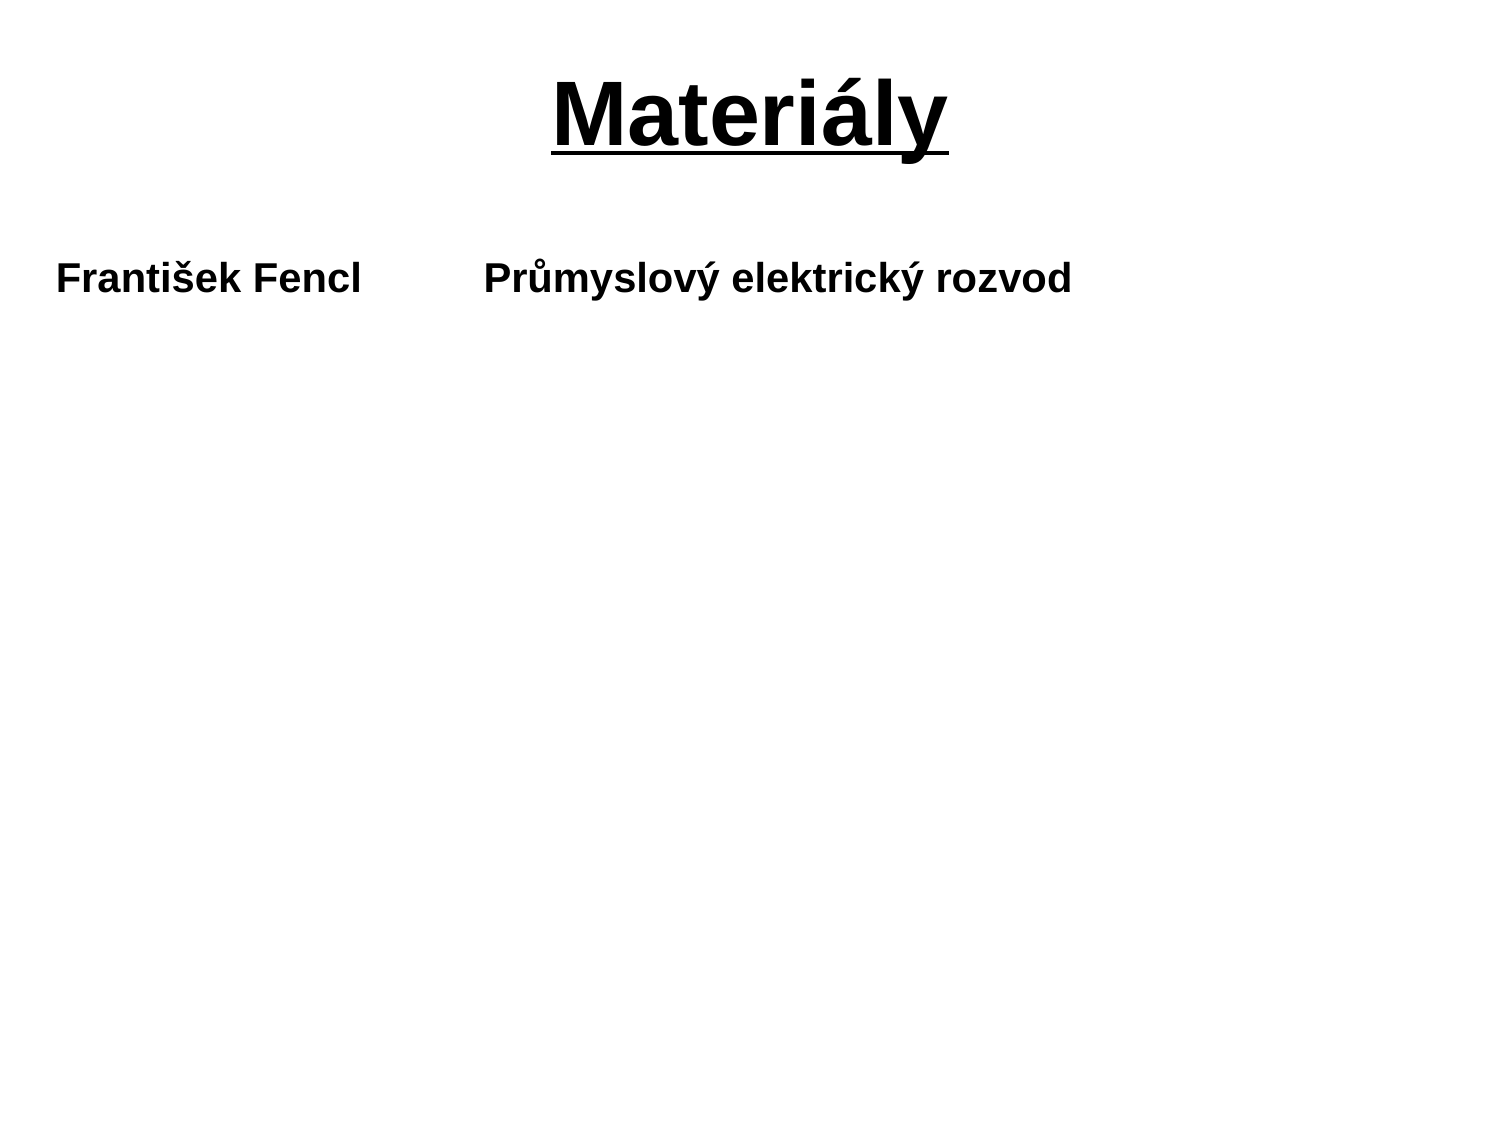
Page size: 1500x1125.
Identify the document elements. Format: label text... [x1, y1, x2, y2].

text_box František Fencl Průmyslový elektrický rozvod [41, 243, 1471, 309]
title Materiály [41, 45, 1459, 173]
